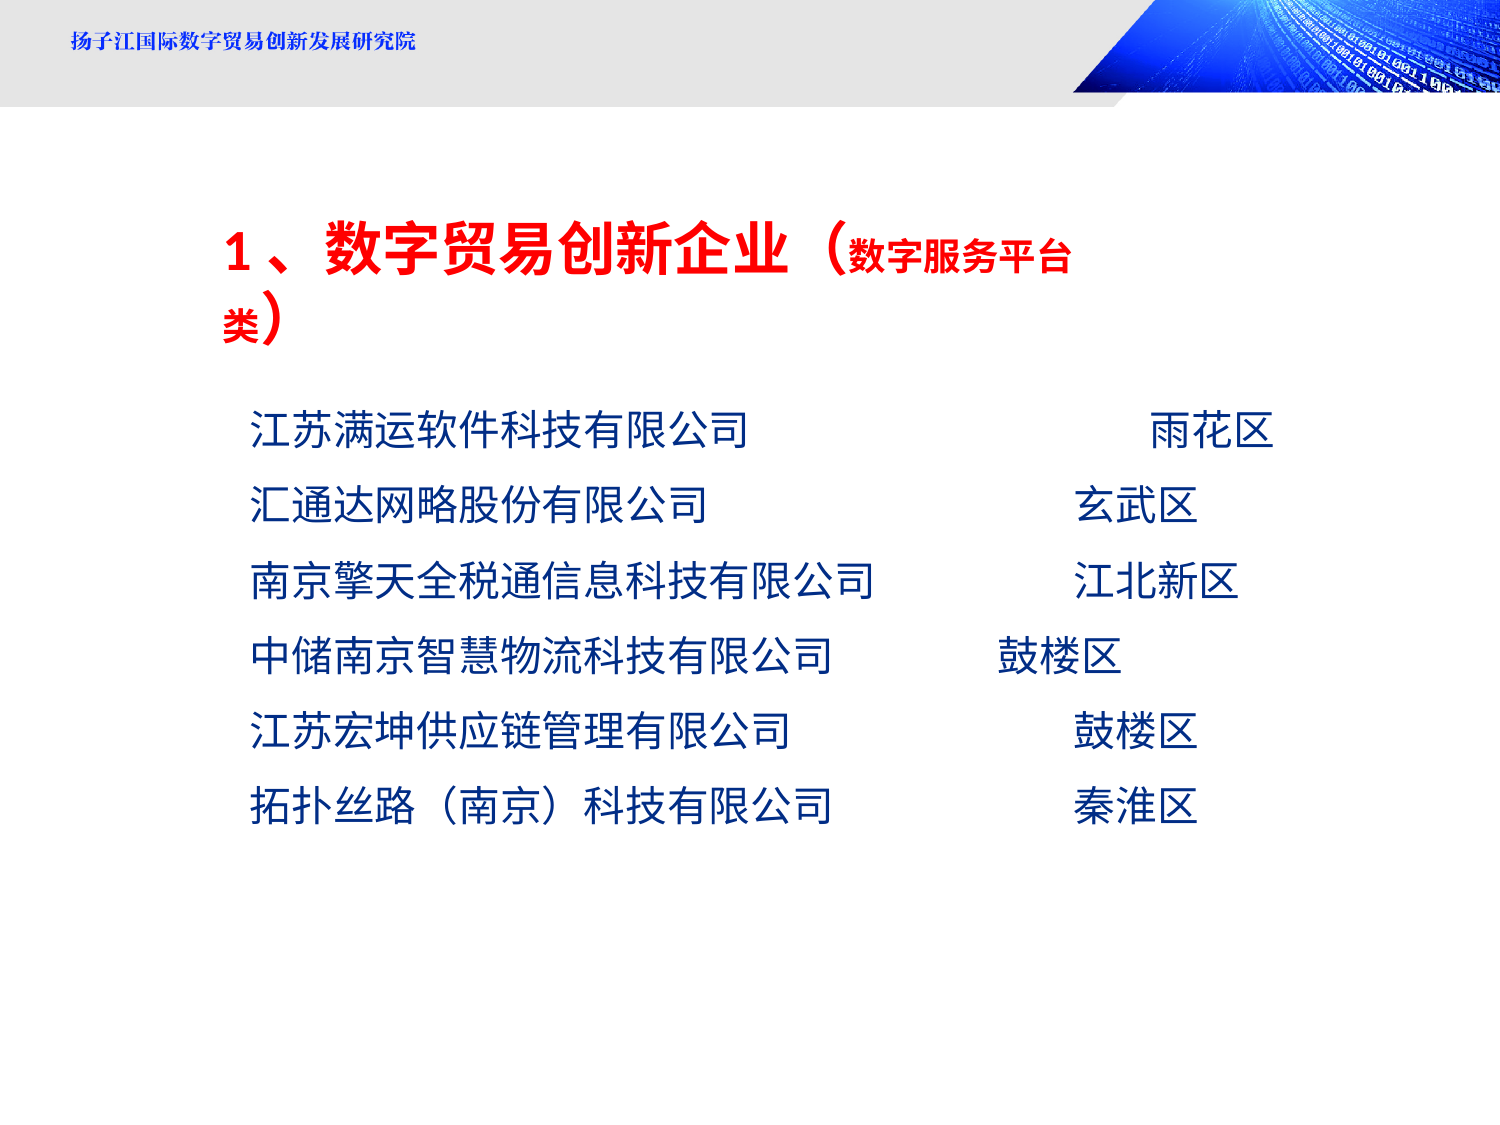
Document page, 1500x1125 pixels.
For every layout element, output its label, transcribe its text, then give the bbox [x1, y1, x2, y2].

text_box 江苏满运软件科技有限公司 雨花区 汇通达网略股份有限公司 玄武区 南京擎天全税通信息科技有限公司 江北新区 中储南京智慧物流科技有限公司 鼓楼区 江苏宏坤供应链管理有限公司 鼓楼区 拓扑丝路（南京）科技有限公司 秦淮区 [234, 396, 1309, 903]
text_box 1、数字贸易创新企业（数字服务平台类） [207, 204, 1115, 360]
picture [0, 0, 1500, 1125]
